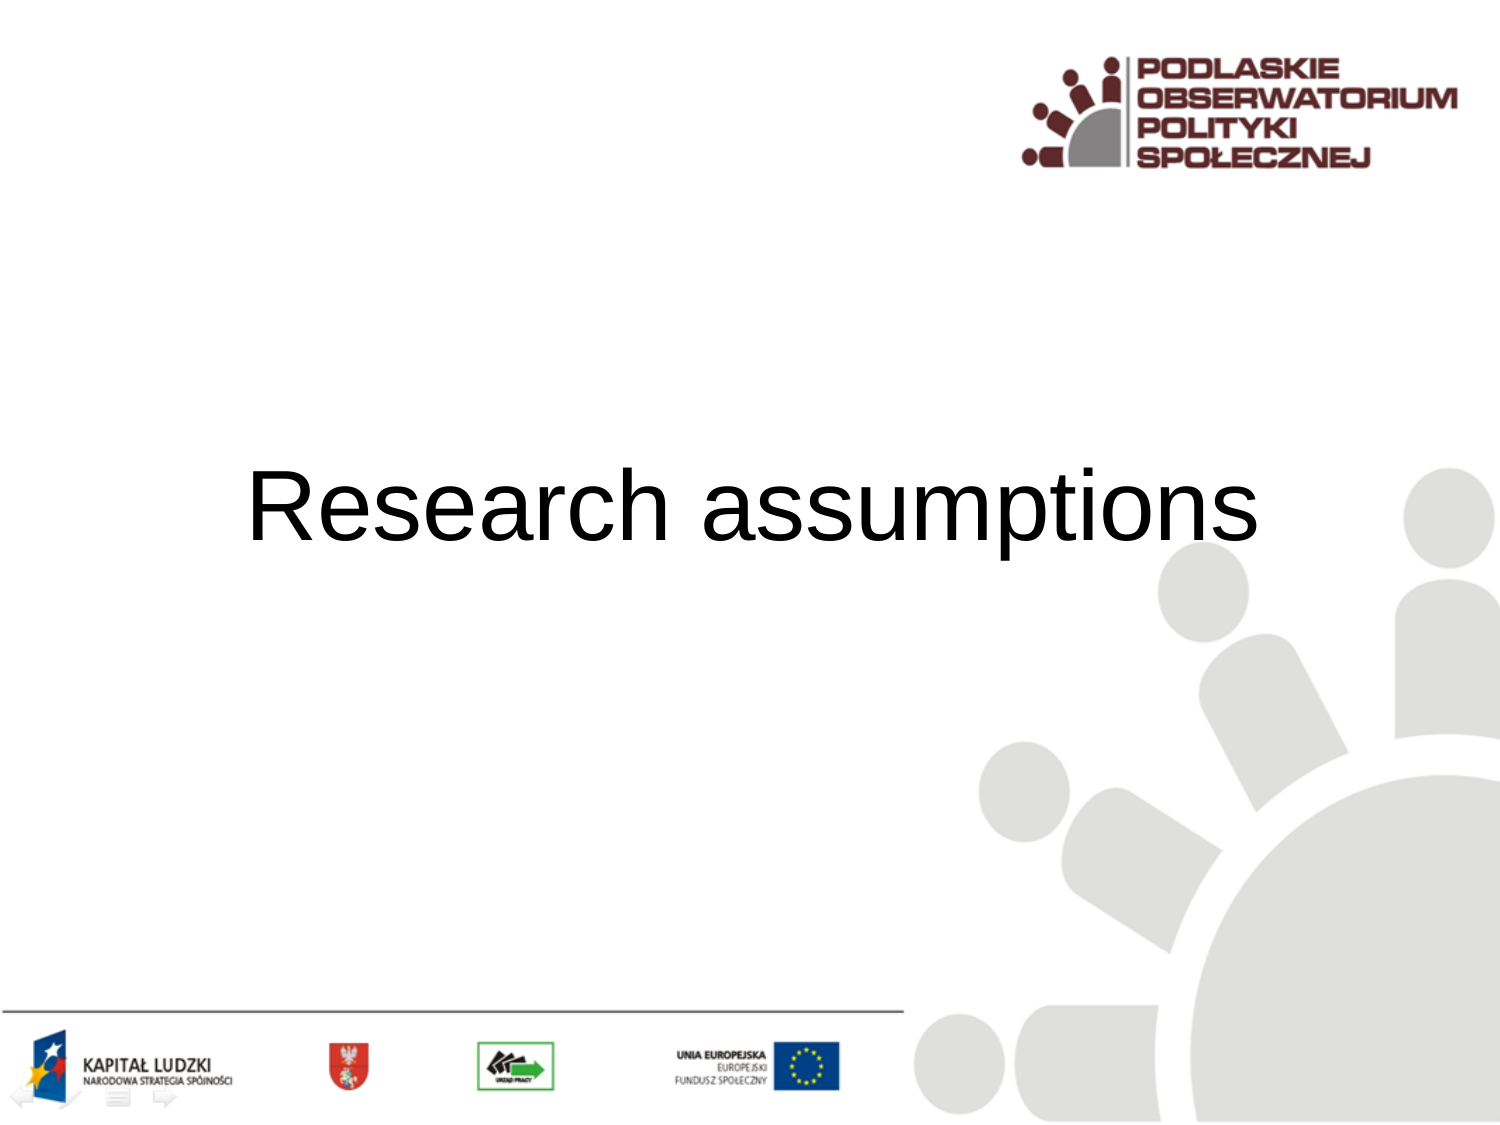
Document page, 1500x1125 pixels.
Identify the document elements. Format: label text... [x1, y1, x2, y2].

picture [0, 0, 1500, 1125]
text_box Research assumptions [51, 371, 1455, 570]
